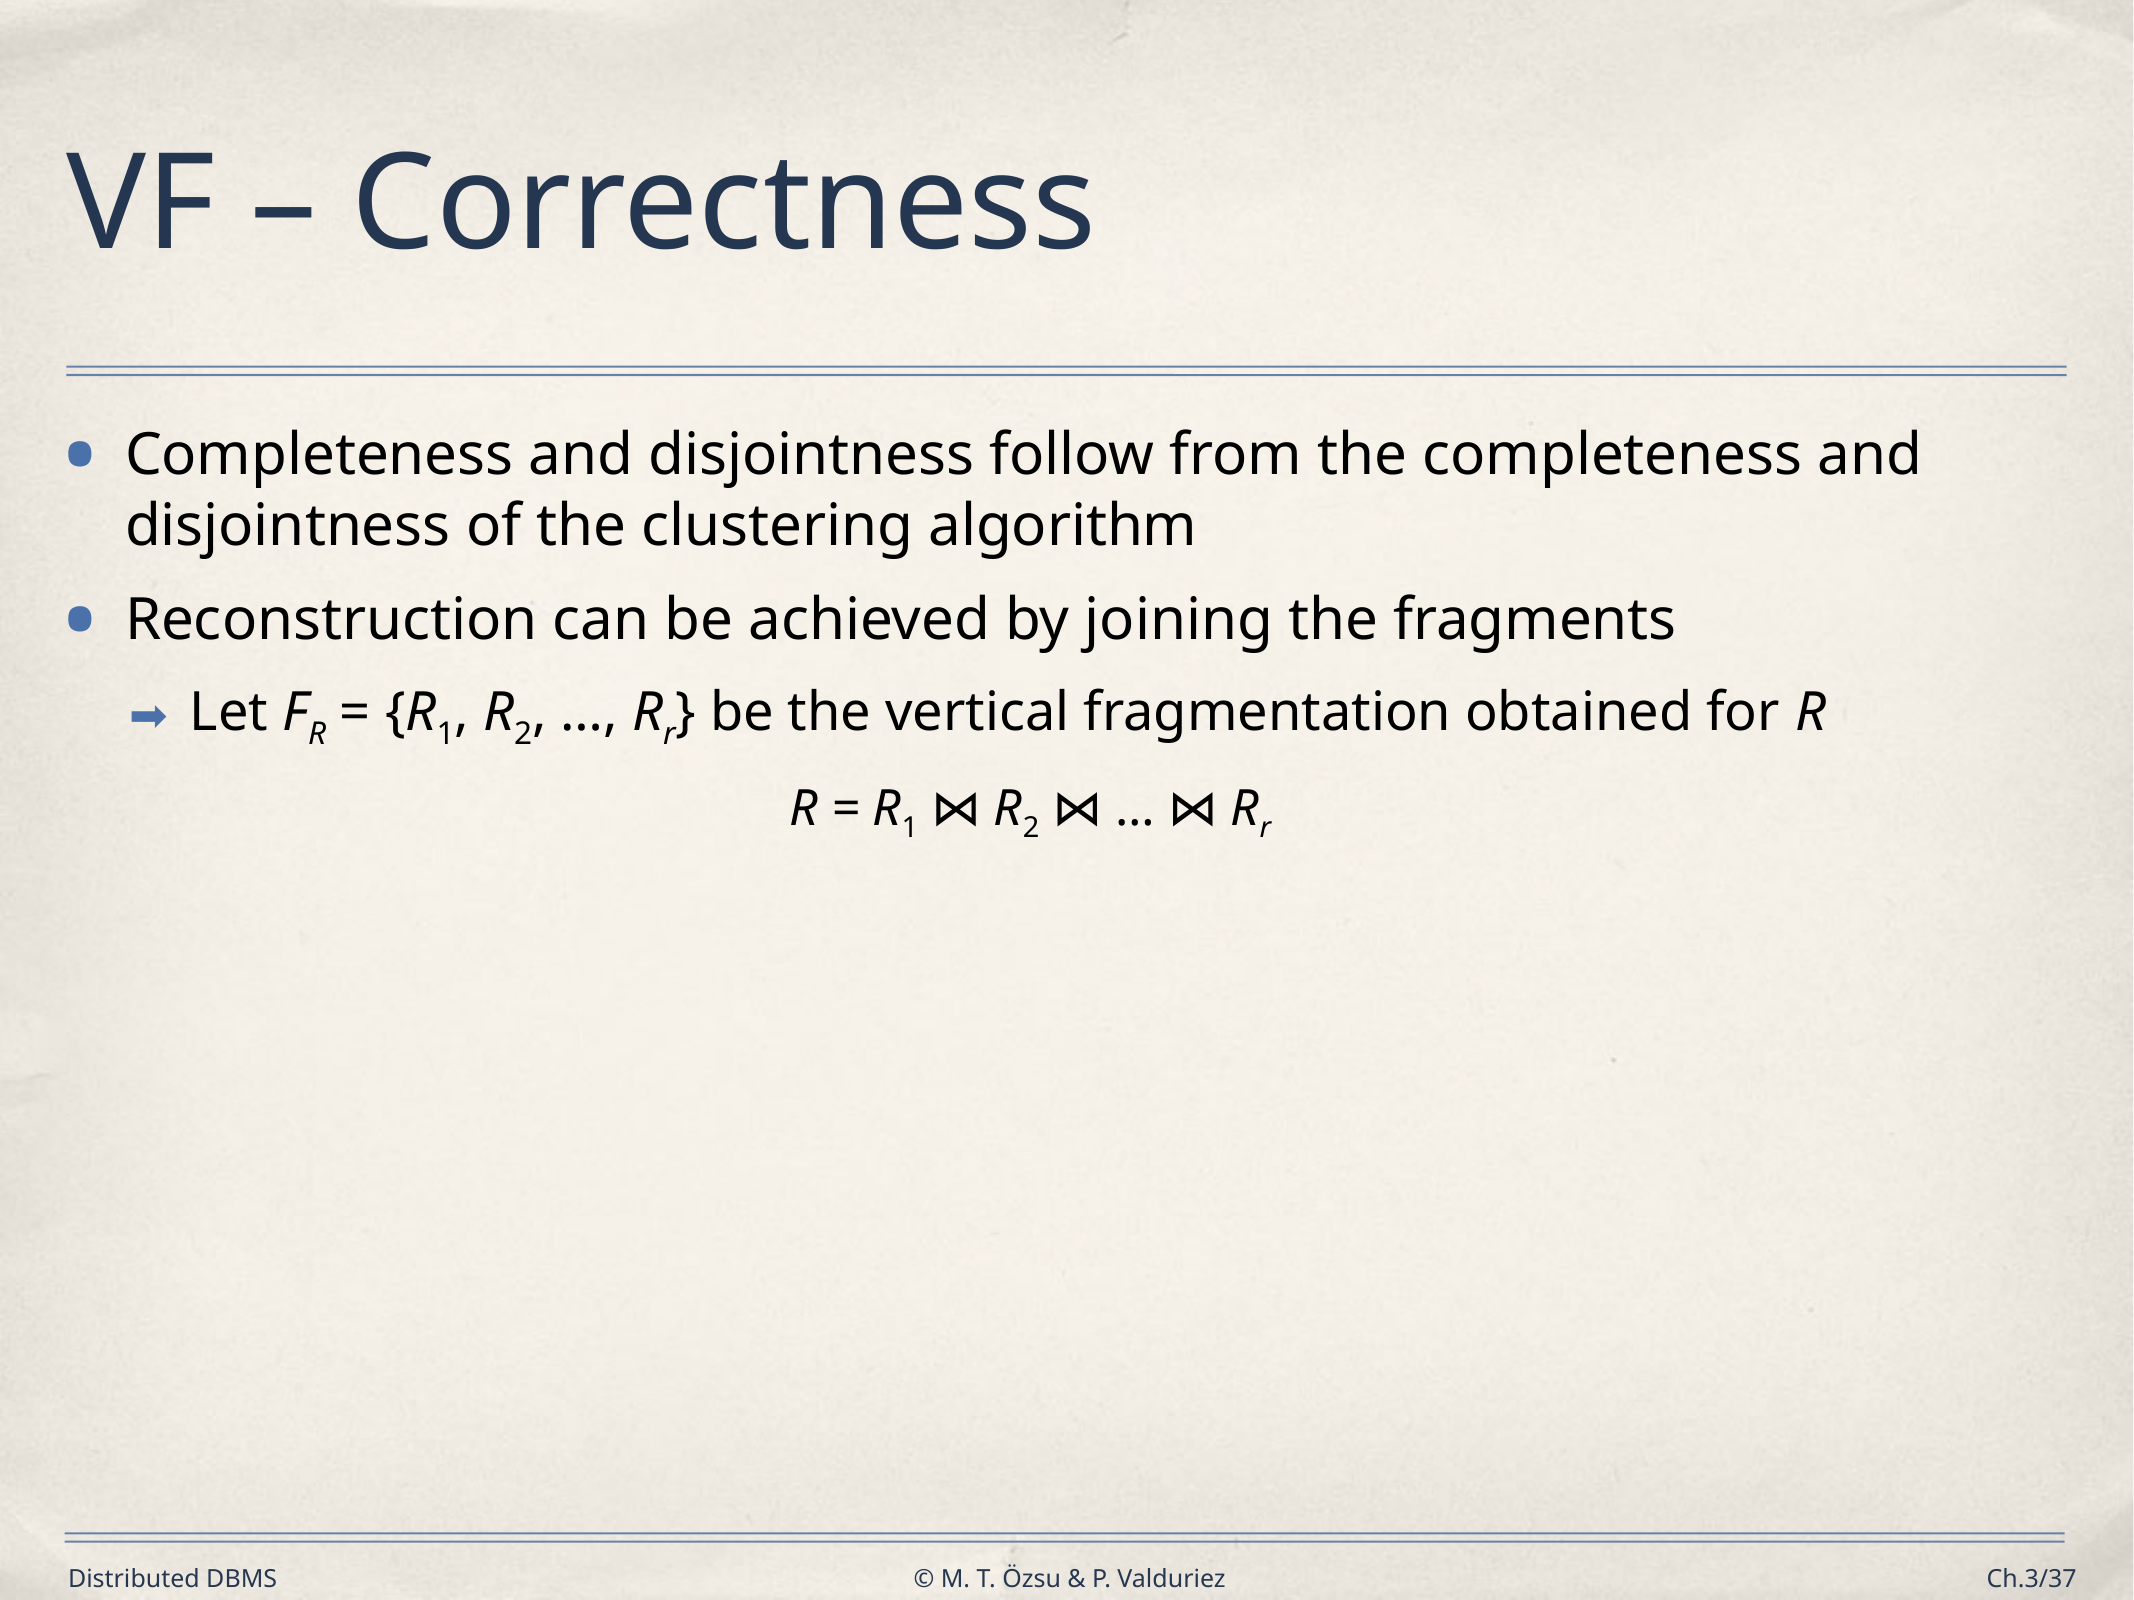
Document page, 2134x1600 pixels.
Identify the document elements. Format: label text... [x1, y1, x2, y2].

list Completeness and disjointness follow from the completeness and disjointness of the clustering algorithm Reconstruction can be achieved by joining the fragments Let FR = {R1, R2, …, Rr} be the vertical fragmentation obtained for R R = R1 ⋈ R2 ⋈ … ⋈ Rr [56, 408, 2073, 1519]
picture [0, 0, 2134, 1600]
title VF – Correctness [58, 72, 2075, 338]
